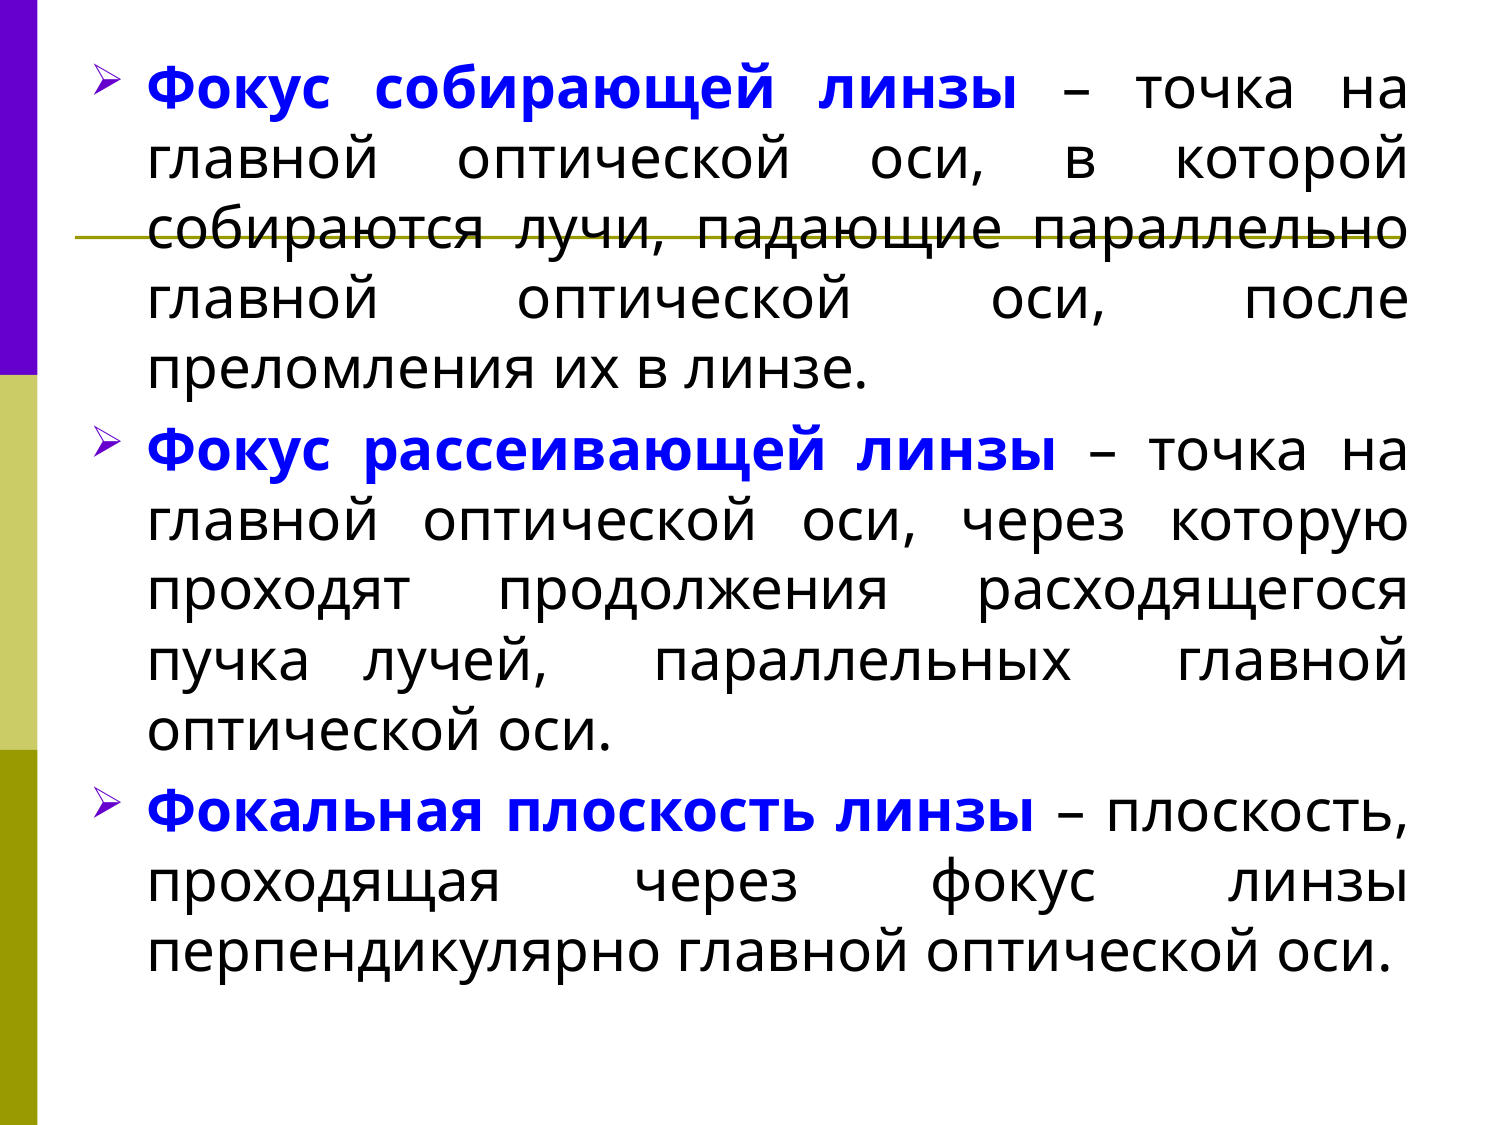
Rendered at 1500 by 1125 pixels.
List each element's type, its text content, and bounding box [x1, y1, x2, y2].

list Фокус собирающей линзы – точка на главной оптической оси, в которой собираются лучи, падающие параллельно главной оптической оси, после преломления их в линзе. Фокус рассеивающей линзы – точка на главной оптической оси, через которую проходят продолжения расходящегося пучка лучей, параллельных главной оптической оси. Фокальная плоскость линзы – плоскость, проходящая через фокус линзы перпендикулярно главной оптической оси. [74, 42, 1426, 1006]
